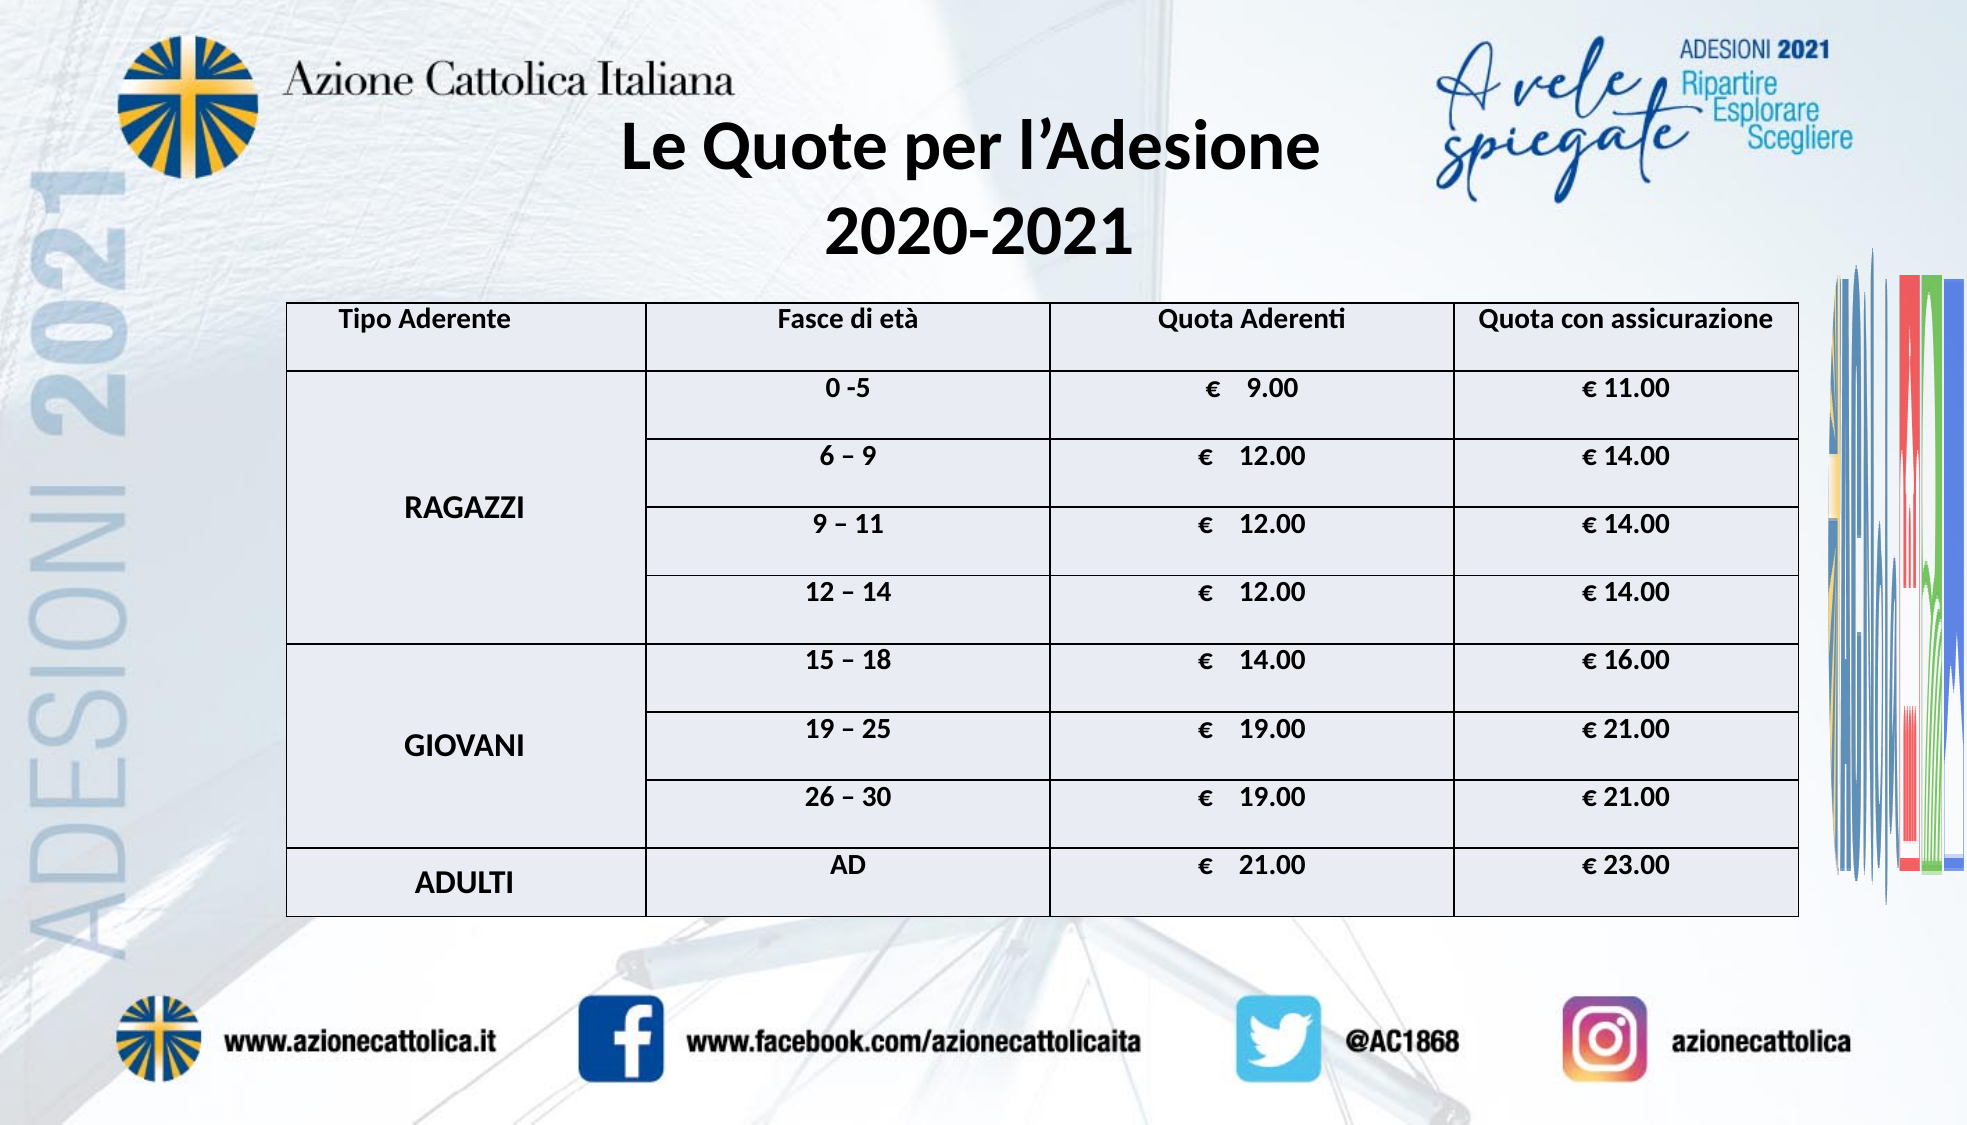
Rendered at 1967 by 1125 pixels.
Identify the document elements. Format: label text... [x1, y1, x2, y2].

table_cell € 14.00 [1455, 508, 1798, 575]
title Le Quote per l’Adesione 2020-2021 [73, 90, 1870, 278]
table_cell € 21.00 [1455, 781, 1798, 847]
table_cell € 19.00 [1051, 781, 1453, 847]
table_cell 6 – 9 [647, 440, 1049, 506]
table_cell € 16.00 [1455, 645, 1798, 711]
table_cell 9 – 11 [647, 508, 1049, 575]
table_cell 12 – 14 [647, 576, 1049, 643]
table_cell € 14.00 [1051, 645, 1453, 711]
table_header Quota Aderenti [1051, 304, 1453, 370]
table_cell € 9.00 [1051, 372, 1453, 438]
table_cell 19 – 25 [647, 713, 1049, 779]
table_header Fasce di età [647, 304, 1049, 370]
table_cell 0 -5 [647, 372, 1049, 438]
table_cell € 11.00 [1455, 372, 1798, 438]
table_cell € 12.00 [1051, 508, 1453, 575]
table_cell € 14.00 [1455, 576, 1798, 643]
table_header Tipo Aderente [287, 304, 645, 370]
table_cell RAGAZZI [287, 372, 645, 643]
table_cell ADULTI [287, 849, 645, 916]
table_cell AD [647, 849, 1049, 916]
picture [0, 0, 1967, 1125]
table_cell 15 – 18 [647, 645, 1049, 711]
table_header Quota con assicurazione [1455, 304, 1798, 370]
table_cell € 21.00 [1455, 713, 1798, 779]
table_cell € 19.00 [1051, 713, 1453, 779]
table_cell € 12.00 [1051, 440, 1453, 506]
table_cell 26 – 30 [647, 781, 1049, 847]
table_cell GIOVANI [287, 645, 645, 847]
table_cell € 21.00 [1051, 849, 1453, 916]
table_cell € 14.00 [1455, 440, 1798, 506]
table_cell € 12.00 [1051, 576, 1453, 643]
table_cell € 23.00 [1455, 849, 1798, 916]
